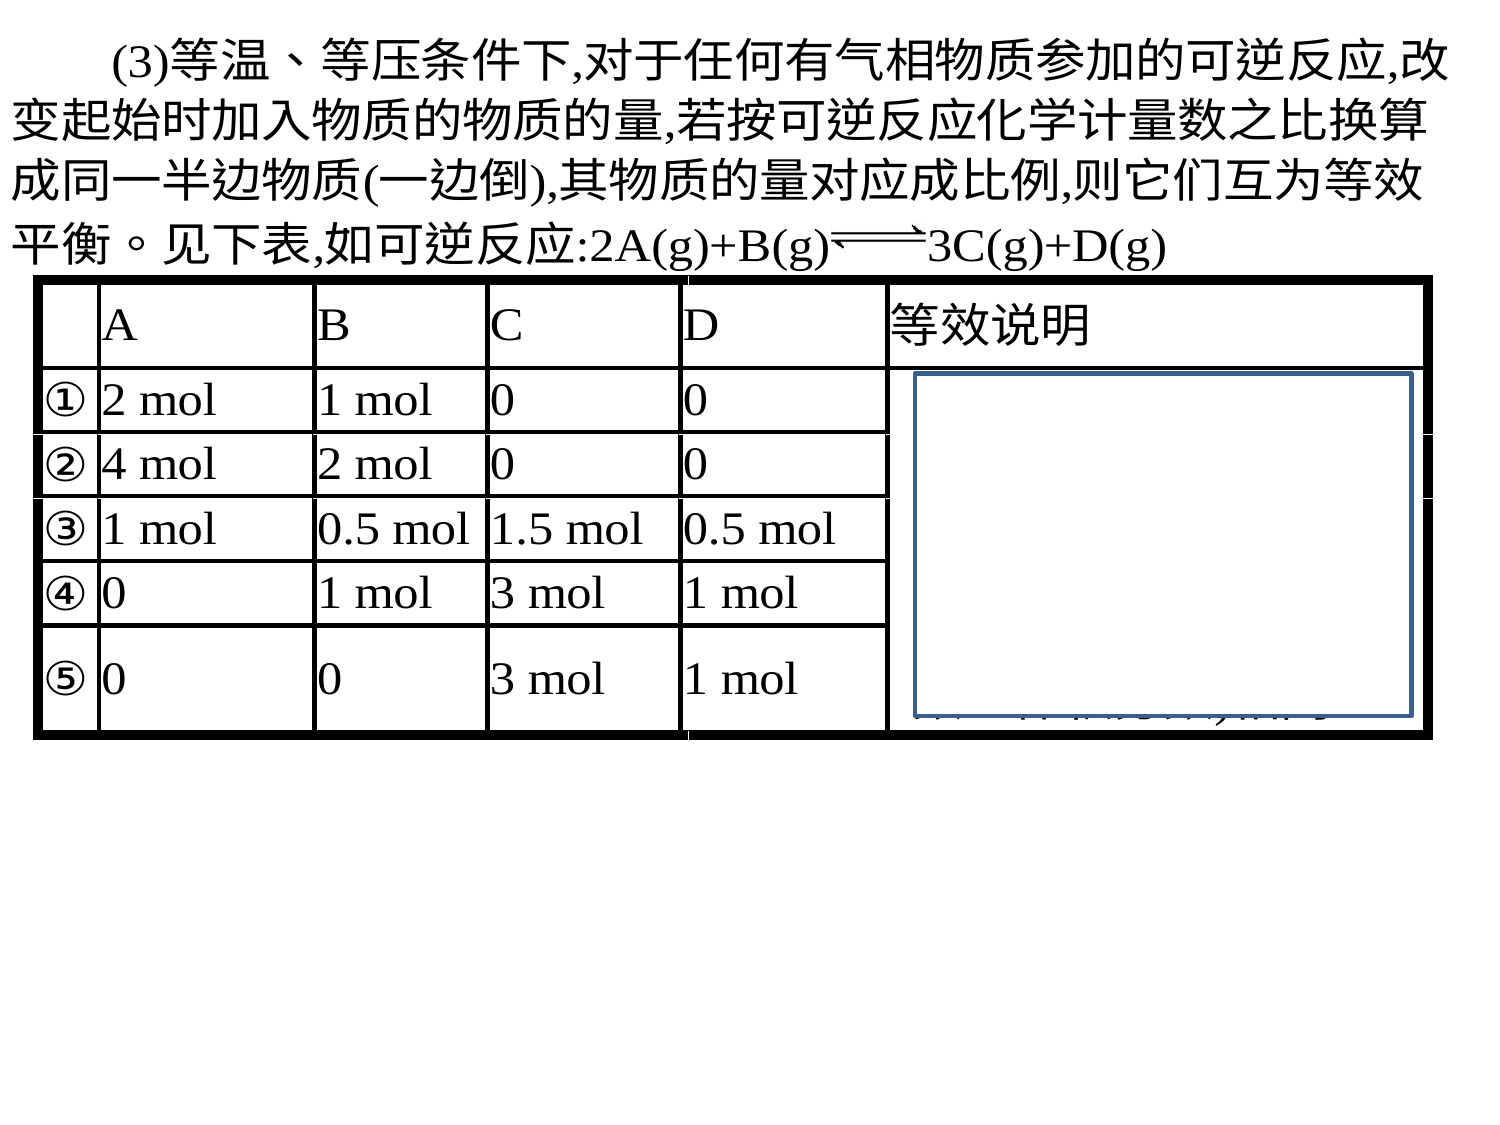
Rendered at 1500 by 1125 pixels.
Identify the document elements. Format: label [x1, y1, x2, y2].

text_box [0, 30, 1486, 823]
